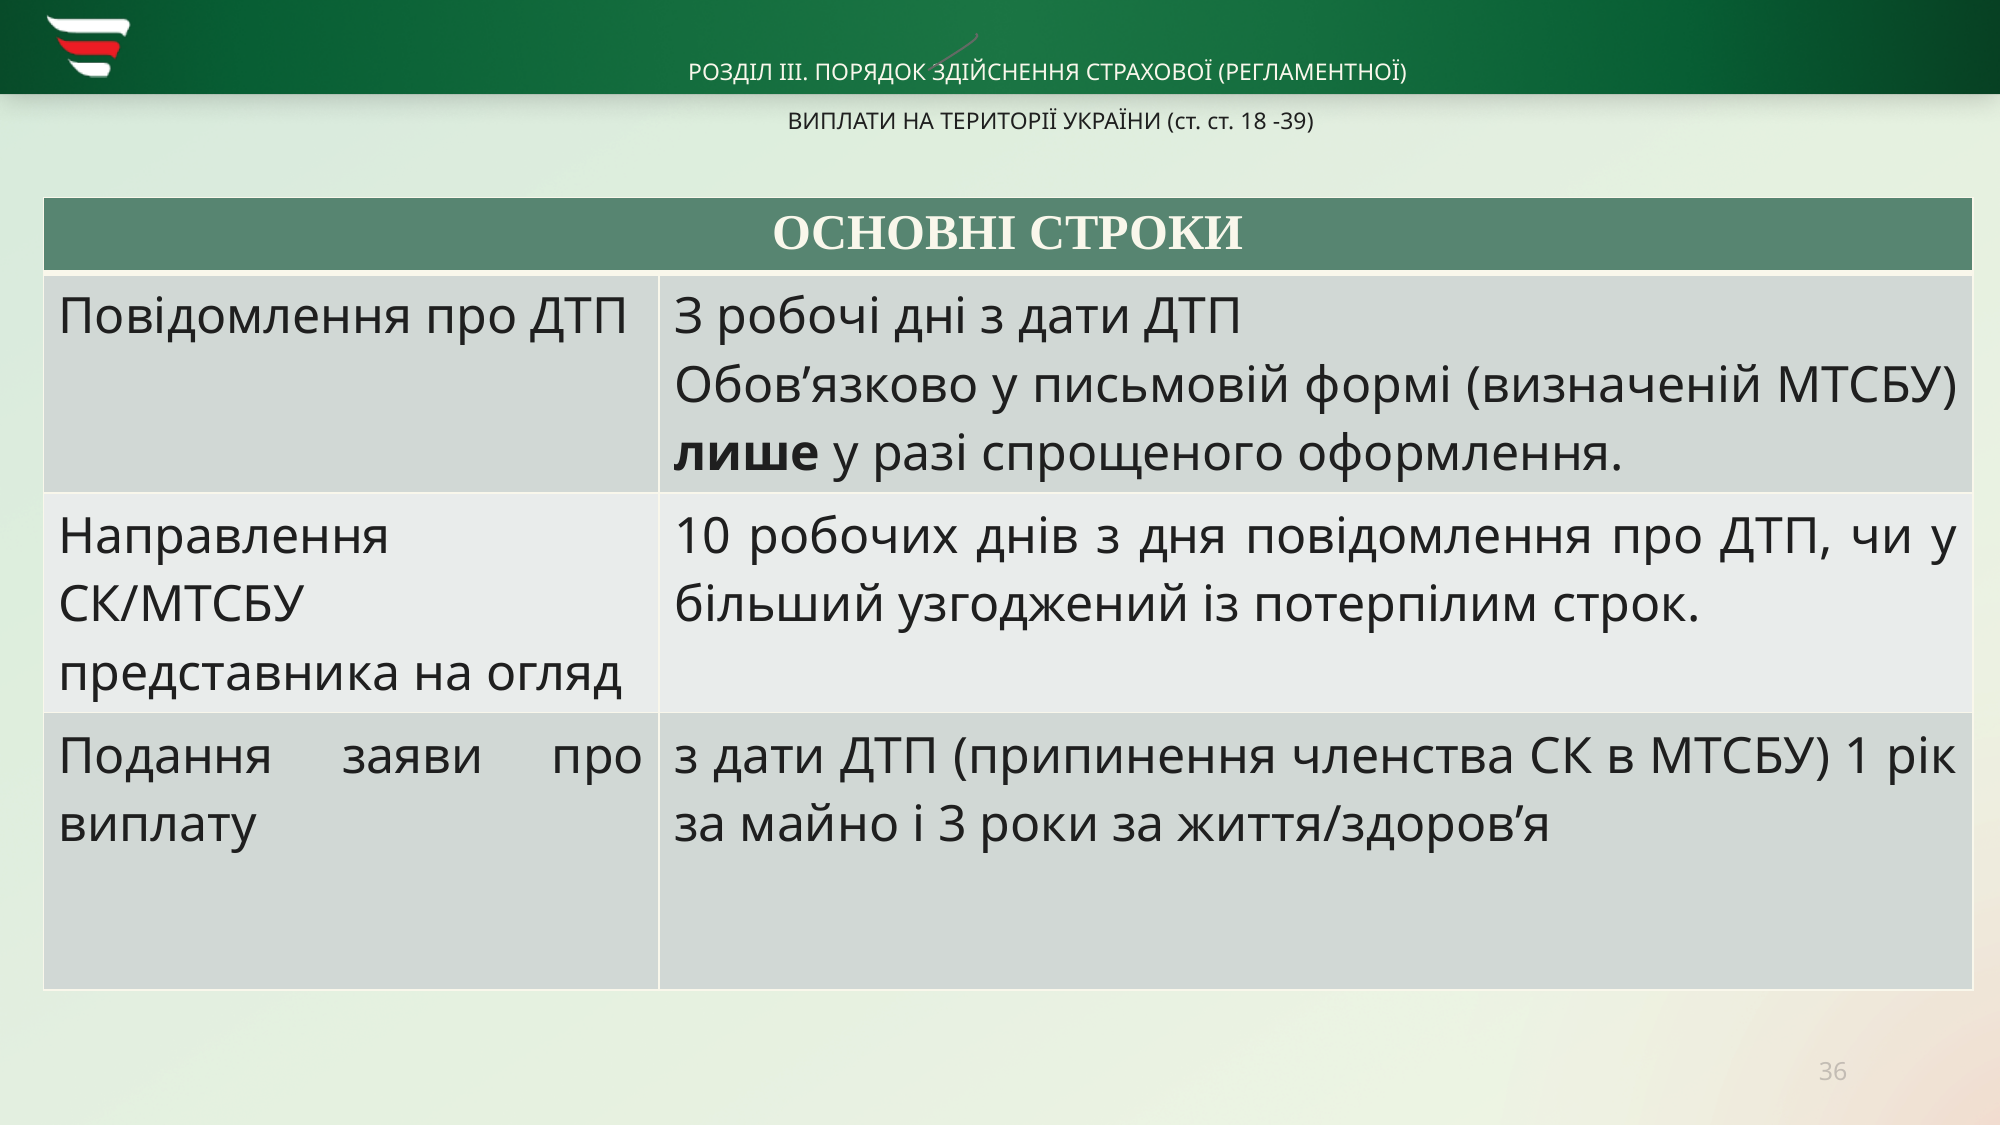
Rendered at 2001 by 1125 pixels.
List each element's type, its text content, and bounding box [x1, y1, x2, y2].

table_header ОСНОВНІ СТРОКИ [44, 198, 1972, 270]
table_cell з дати ДТП (припинення членства СК в МТСБУ) 1 рік за майно і 3 роки за життя/здоров’я [660, 713, 1972, 989]
table_cell Повідомлення про ДТП [44, 276, 658, 492]
title РОЗДІЛ ІІІ. ПОРЯДОК ЗДІЙСНЕННЯ СТРАХОВОЇ (РЕГЛАМЕНТНОЇ) ВИПЛАТИ НА ТЕРИТОРІЇ УКРАЇНИ (ст. ст. 18 -39) [129, 51, 1973, 162]
slide_number 36 [1412, 1042, 1863, 1103]
text_box [927, 32, 979, 71]
table_cell Подання заяви про виплату [44, 713, 658, 989]
table_cell Направлення СК/МТСБУ представника на огляд [44, 494, 658, 712]
table_cell 10 робочих днів з дня повідомлення про ДТП, чи у більший узгоджений із потерпілим строк. [660, 494, 1972, 712]
picture [0, 0, 2000, 1125]
table_cell З робочі дні з дати ДТП Обов’язково у письмовій формі (визначеній МТСБУ) лише у разі спрощеного оформлення. [660, 276, 1972, 492]
